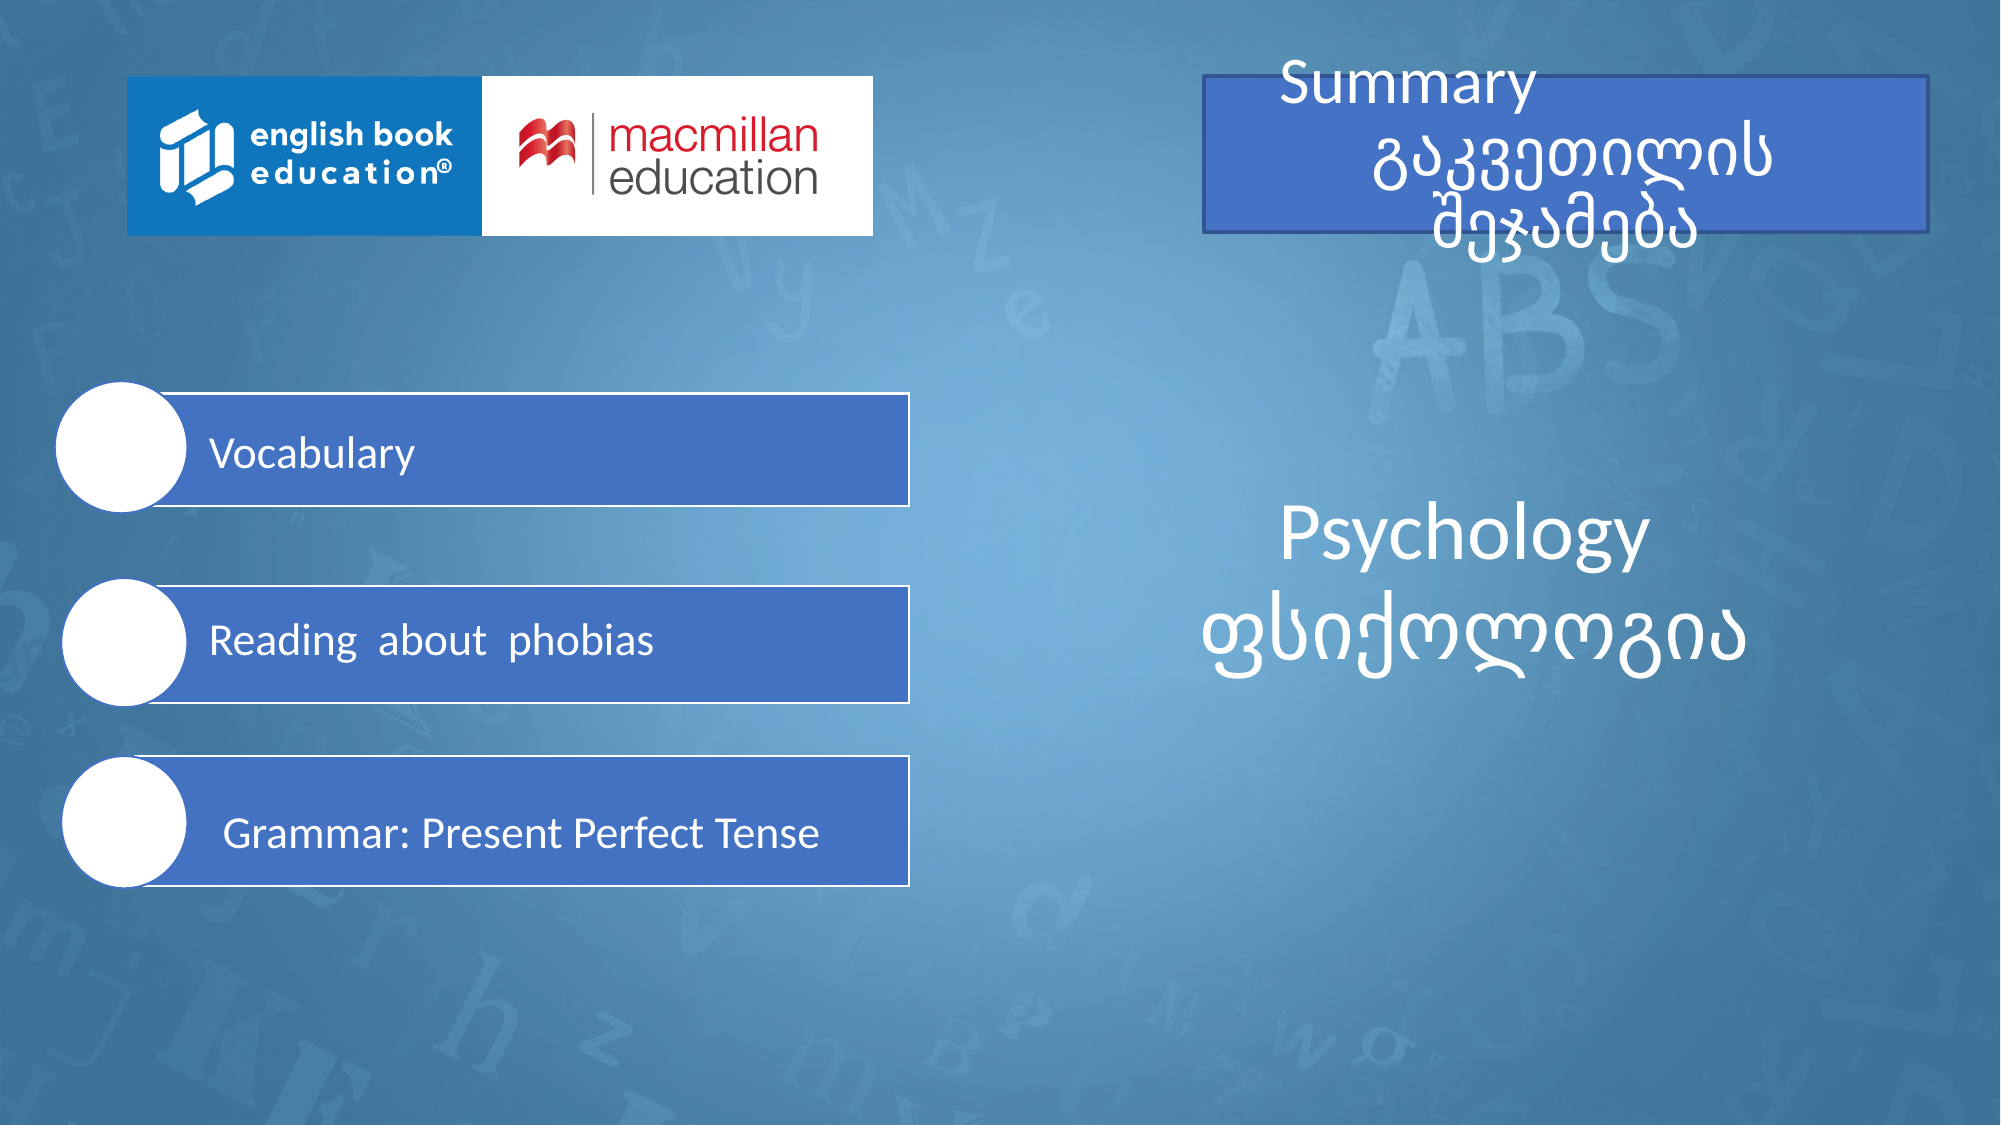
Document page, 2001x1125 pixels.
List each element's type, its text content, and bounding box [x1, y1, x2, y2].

title Summary გაკვეთილის შეჯამება [1204, 52, 1928, 256]
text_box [54, 380, 974, 899]
text_box Psychology ფსიქოლოგია [973, 350, 1957, 802]
picture [0, 0, 2001, 1125]
